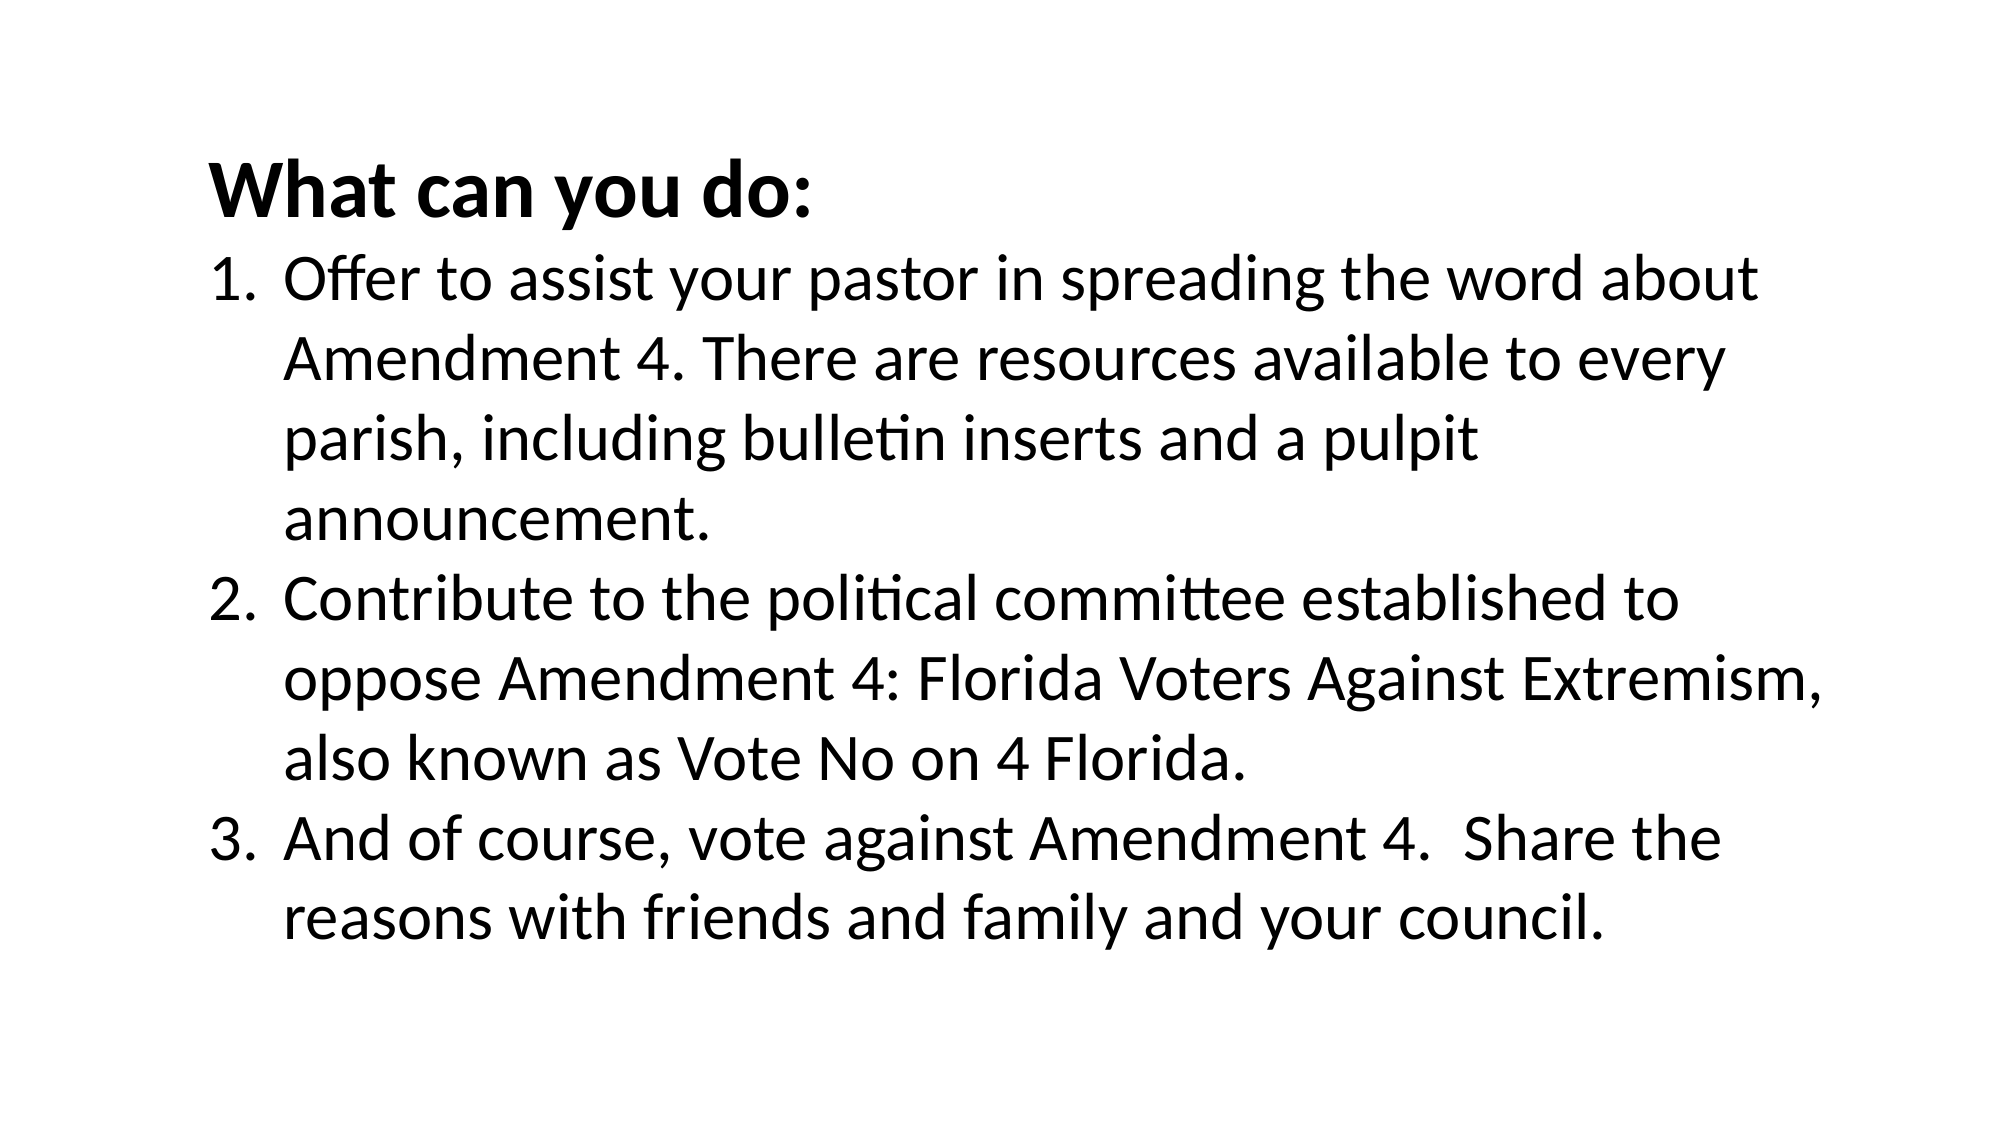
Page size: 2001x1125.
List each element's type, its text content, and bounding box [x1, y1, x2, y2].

text_box What can you do: Offer to assist your pastor in spreading the word about Amendment 4. There are resources available to every parish, including bulletin inserts and a pulpit announcement. Contribute to the political committee established to oppose Amendment 4: Florida Voters Against Extremism, also known as Vote No on 4 Florida. And of course, vote against Amendment 4. Share the reasons with friends and family and your council. [193, 126, 1867, 961]
